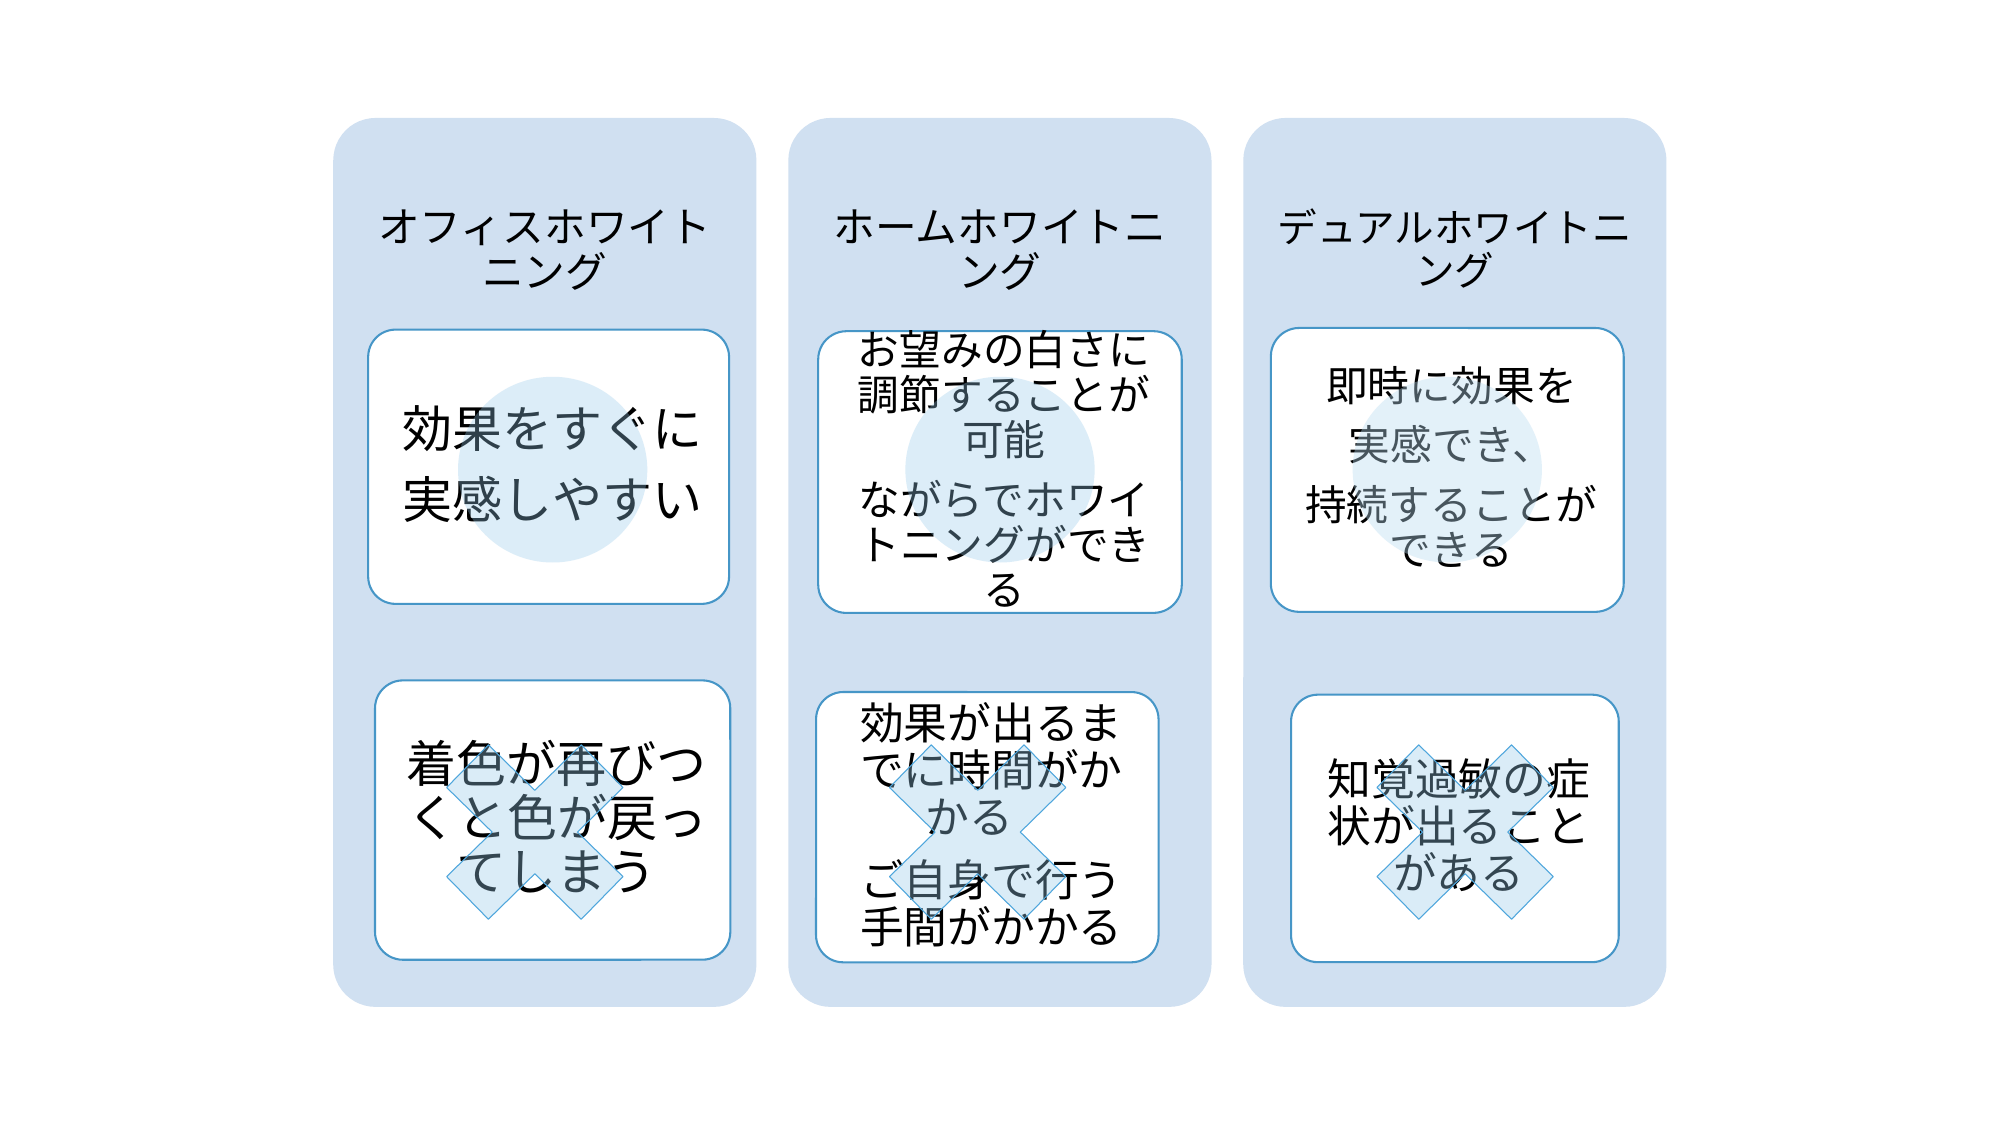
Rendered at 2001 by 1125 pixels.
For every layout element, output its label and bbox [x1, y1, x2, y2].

text_box [333, 117, 1667, 1007]
